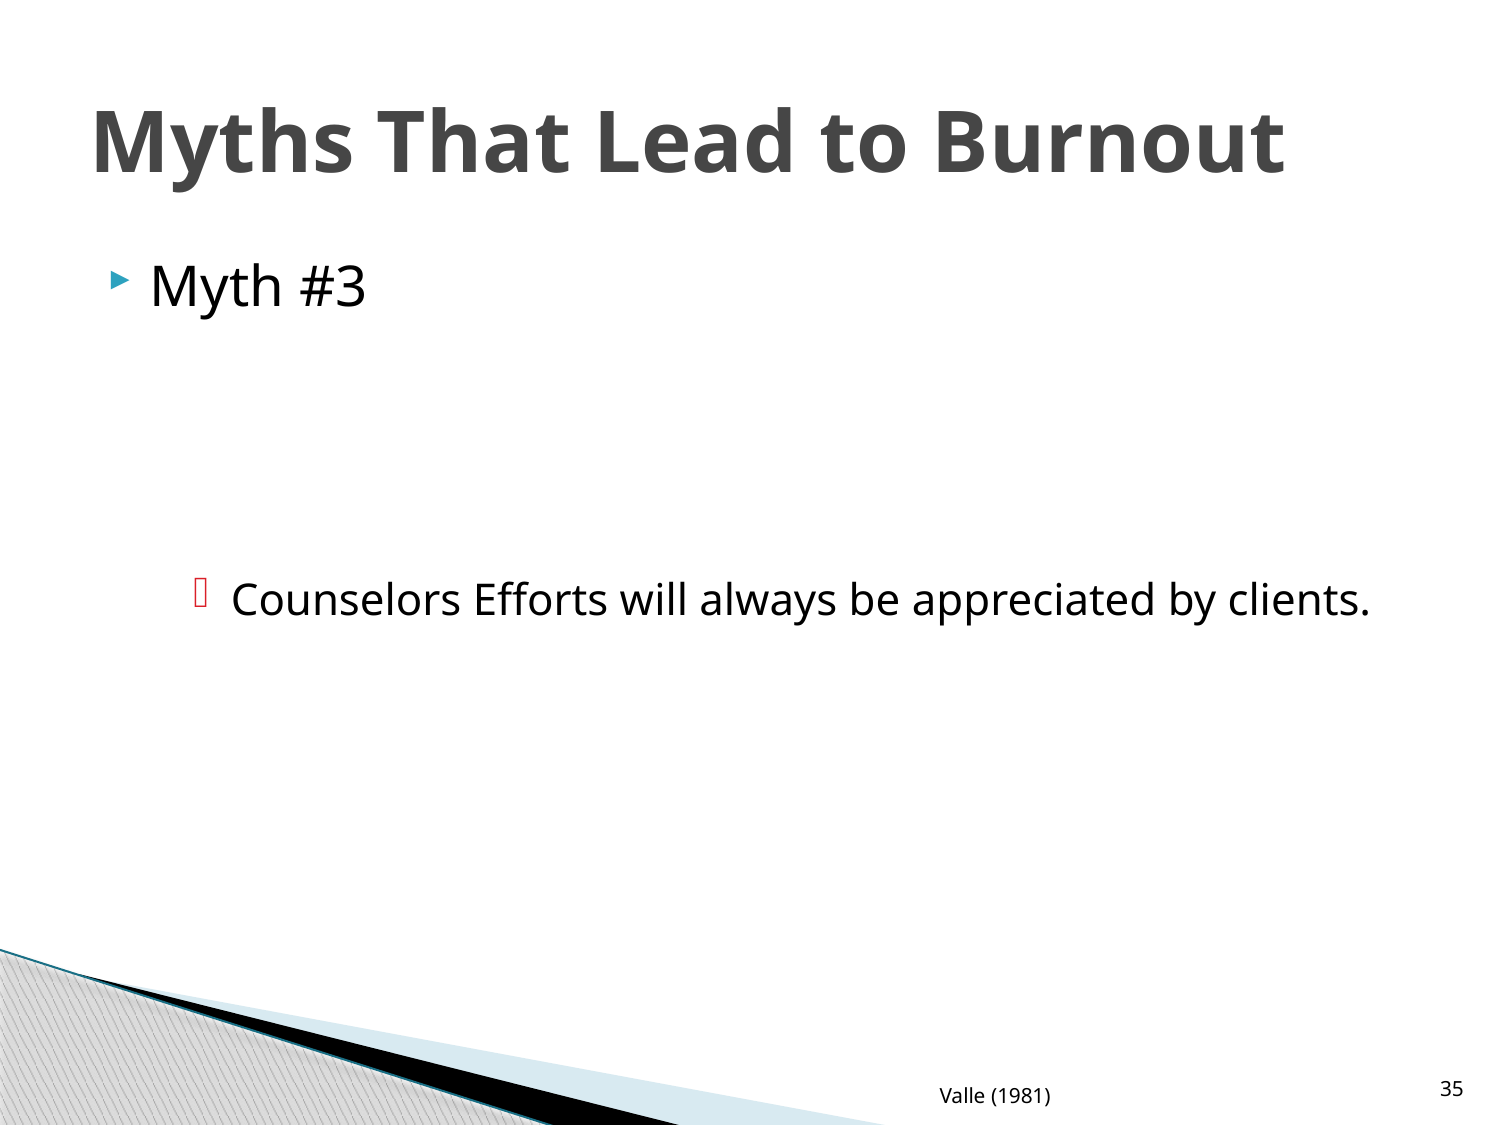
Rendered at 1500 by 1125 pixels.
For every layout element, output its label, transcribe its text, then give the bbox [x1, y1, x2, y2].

text_box Valle (1981) [924, 1074, 1388, 1115]
title Myths That Lead to Burnout [75, 45, 1425, 233]
slide_number 35 [1418, 1051, 1479, 1112]
list Myth #3 Counselors Efforts will always be appreciated by clients. [75, 243, 1425, 986]
